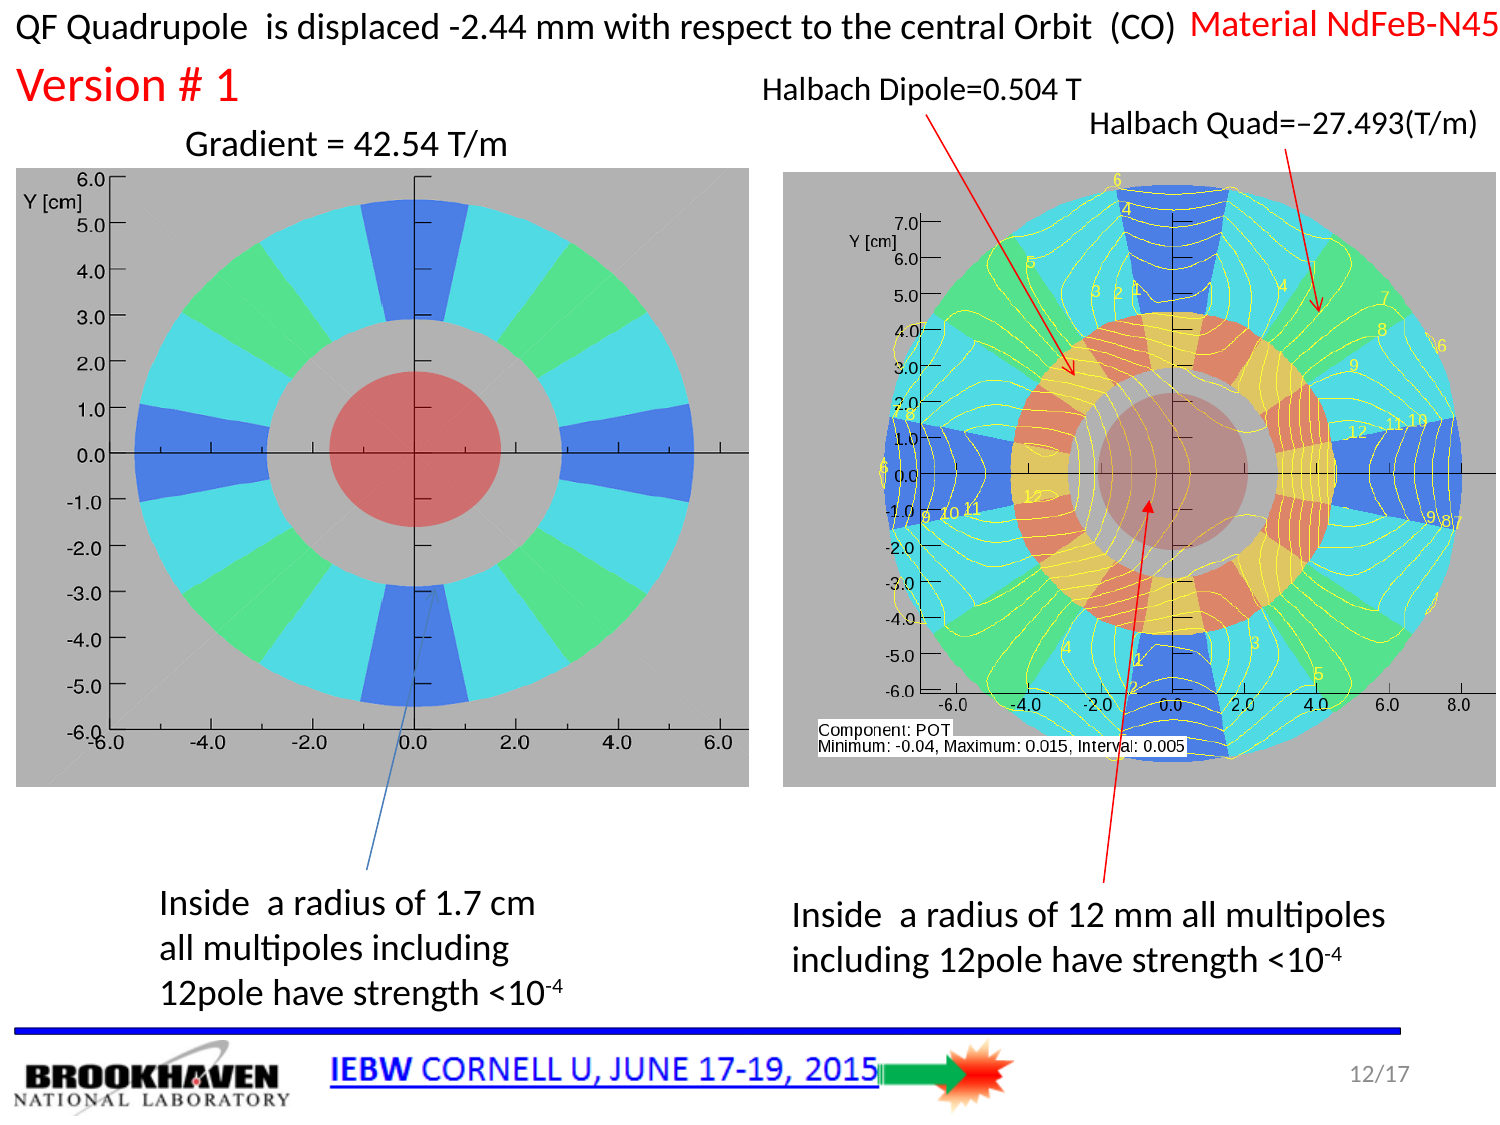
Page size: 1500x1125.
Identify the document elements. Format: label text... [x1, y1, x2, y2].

picture [324, 1037, 1014, 1115]
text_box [1103, 499, 1150, 884]
text_box Inside a radius of 1.7 cm all multipoles including 12pole have strength <10-4 [144, 915, 589, 1020]
text_box Material NdFeB-N45 [1174, 0, 1500, 52]
text_box Halbach Quad=–27.493(T/m) [1074, 94, 1496, 149]
picture [14, 1040, 298, 1116]
text_box Inside a radius of 12 mm all multipoles including 12pole have strength <10-4 [776, 882, 1431, 988]
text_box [925, 115, 1075, 377]
text_box QF Quadrupole is displaced -2.44 mm with respect to the central Orbit (CO) [0, 0, 1193, 55]
slide_number 12/17 [1074, 1042, 1425, 1103]
text_box Version # 1 [1, 44, 255, 120]
text_box Gradient = 42.54 T/m [170, 111, 524, 166]
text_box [1284, 149, 1320, 313]
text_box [16, 167, 749, 908]
picture [783, 171, 1496, 787]
text_box Halbach Dipole=0.504 T [747, 59, 1105, 115]
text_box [14, 1027, 1401, 1035]
